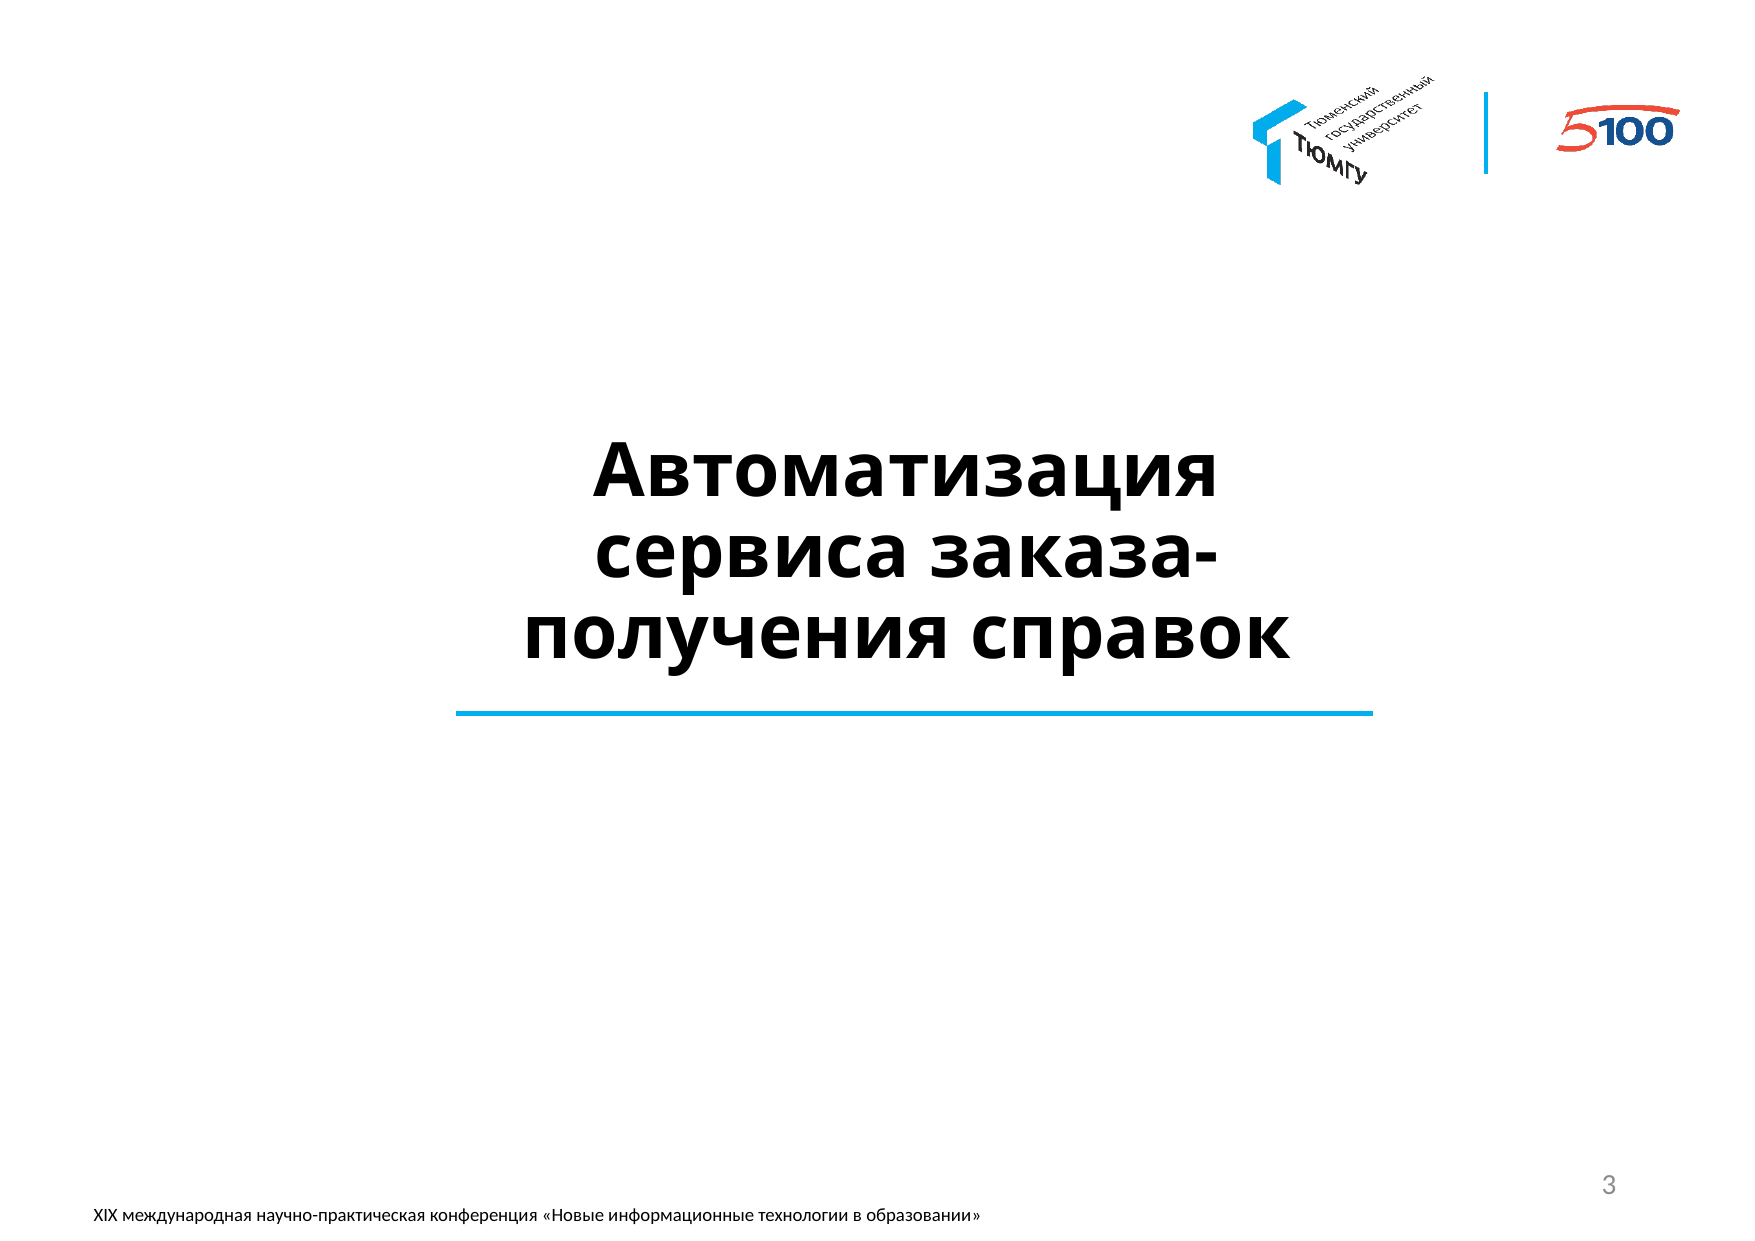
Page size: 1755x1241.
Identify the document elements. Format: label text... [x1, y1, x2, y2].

text_box XIX международная научно-практическая конференция «Новые информационные технологии в образовании» [76, 1197, 1157, 1241]
picture [1541, 81, 1688, 176]
slide_number 3 [1238, 1149, 1634, 1216]
title Автоматизация сервиса заказа-получения справок [455, 455, 1358, 684]
picture [1250, 74, 1438, 187]
